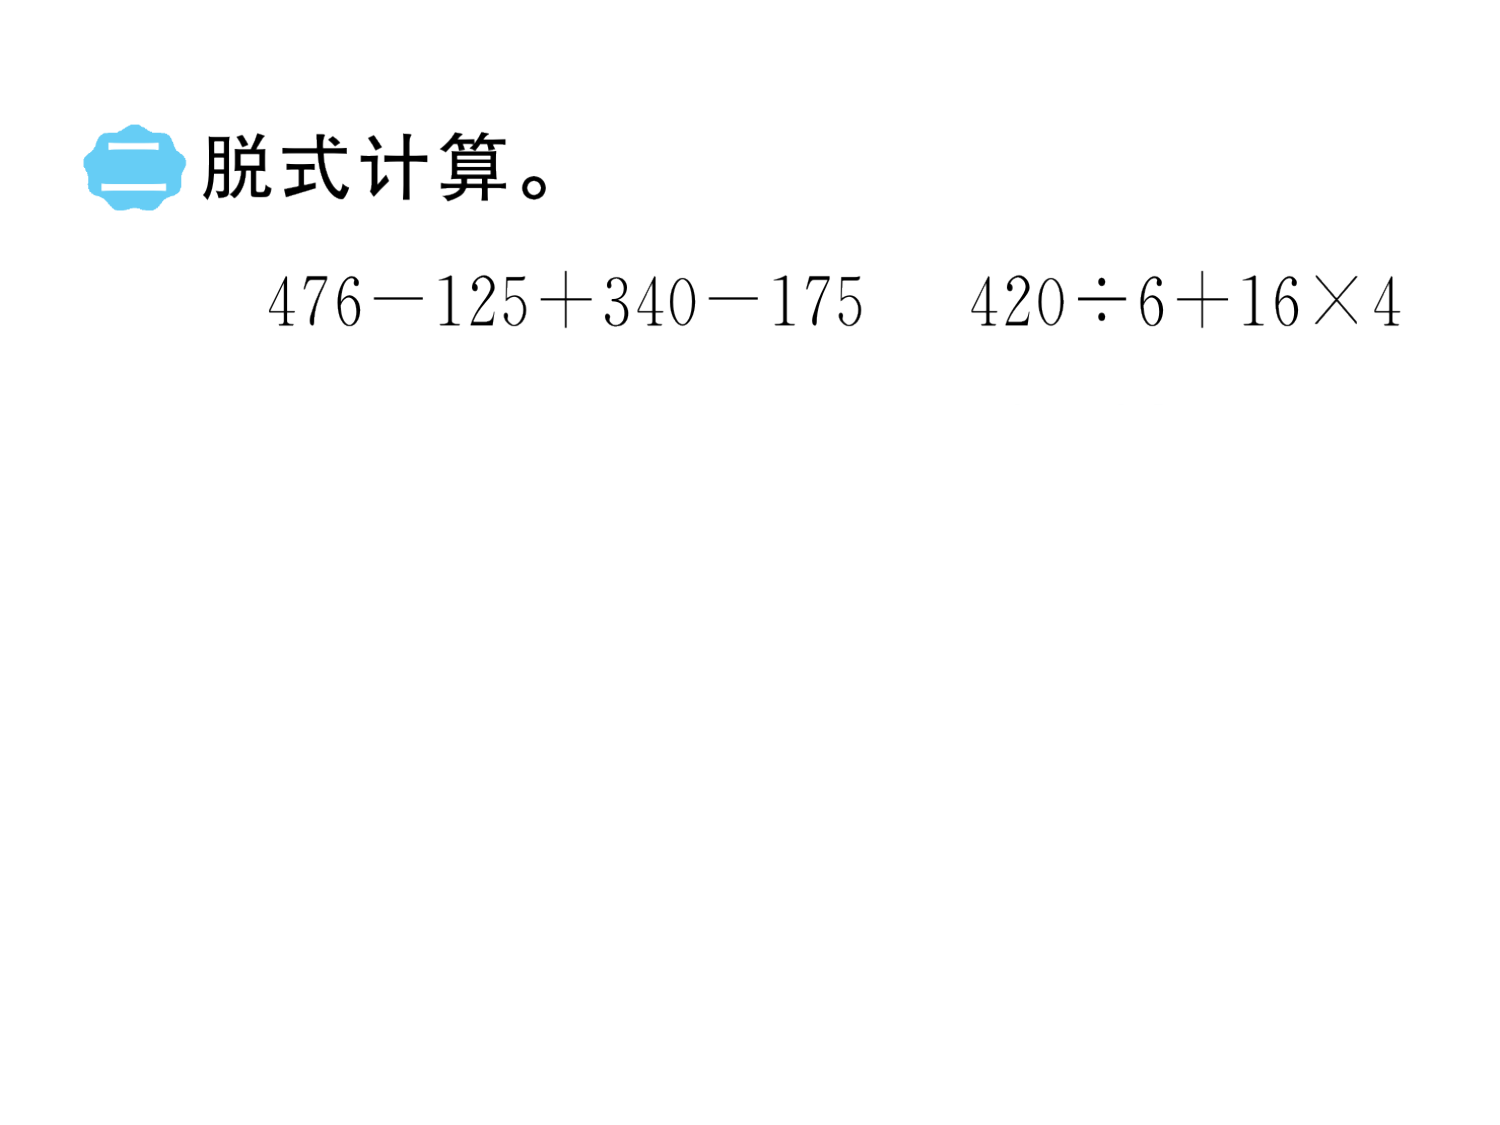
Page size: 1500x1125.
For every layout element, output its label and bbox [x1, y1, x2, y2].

picture [78, 99, 1497, 896]
